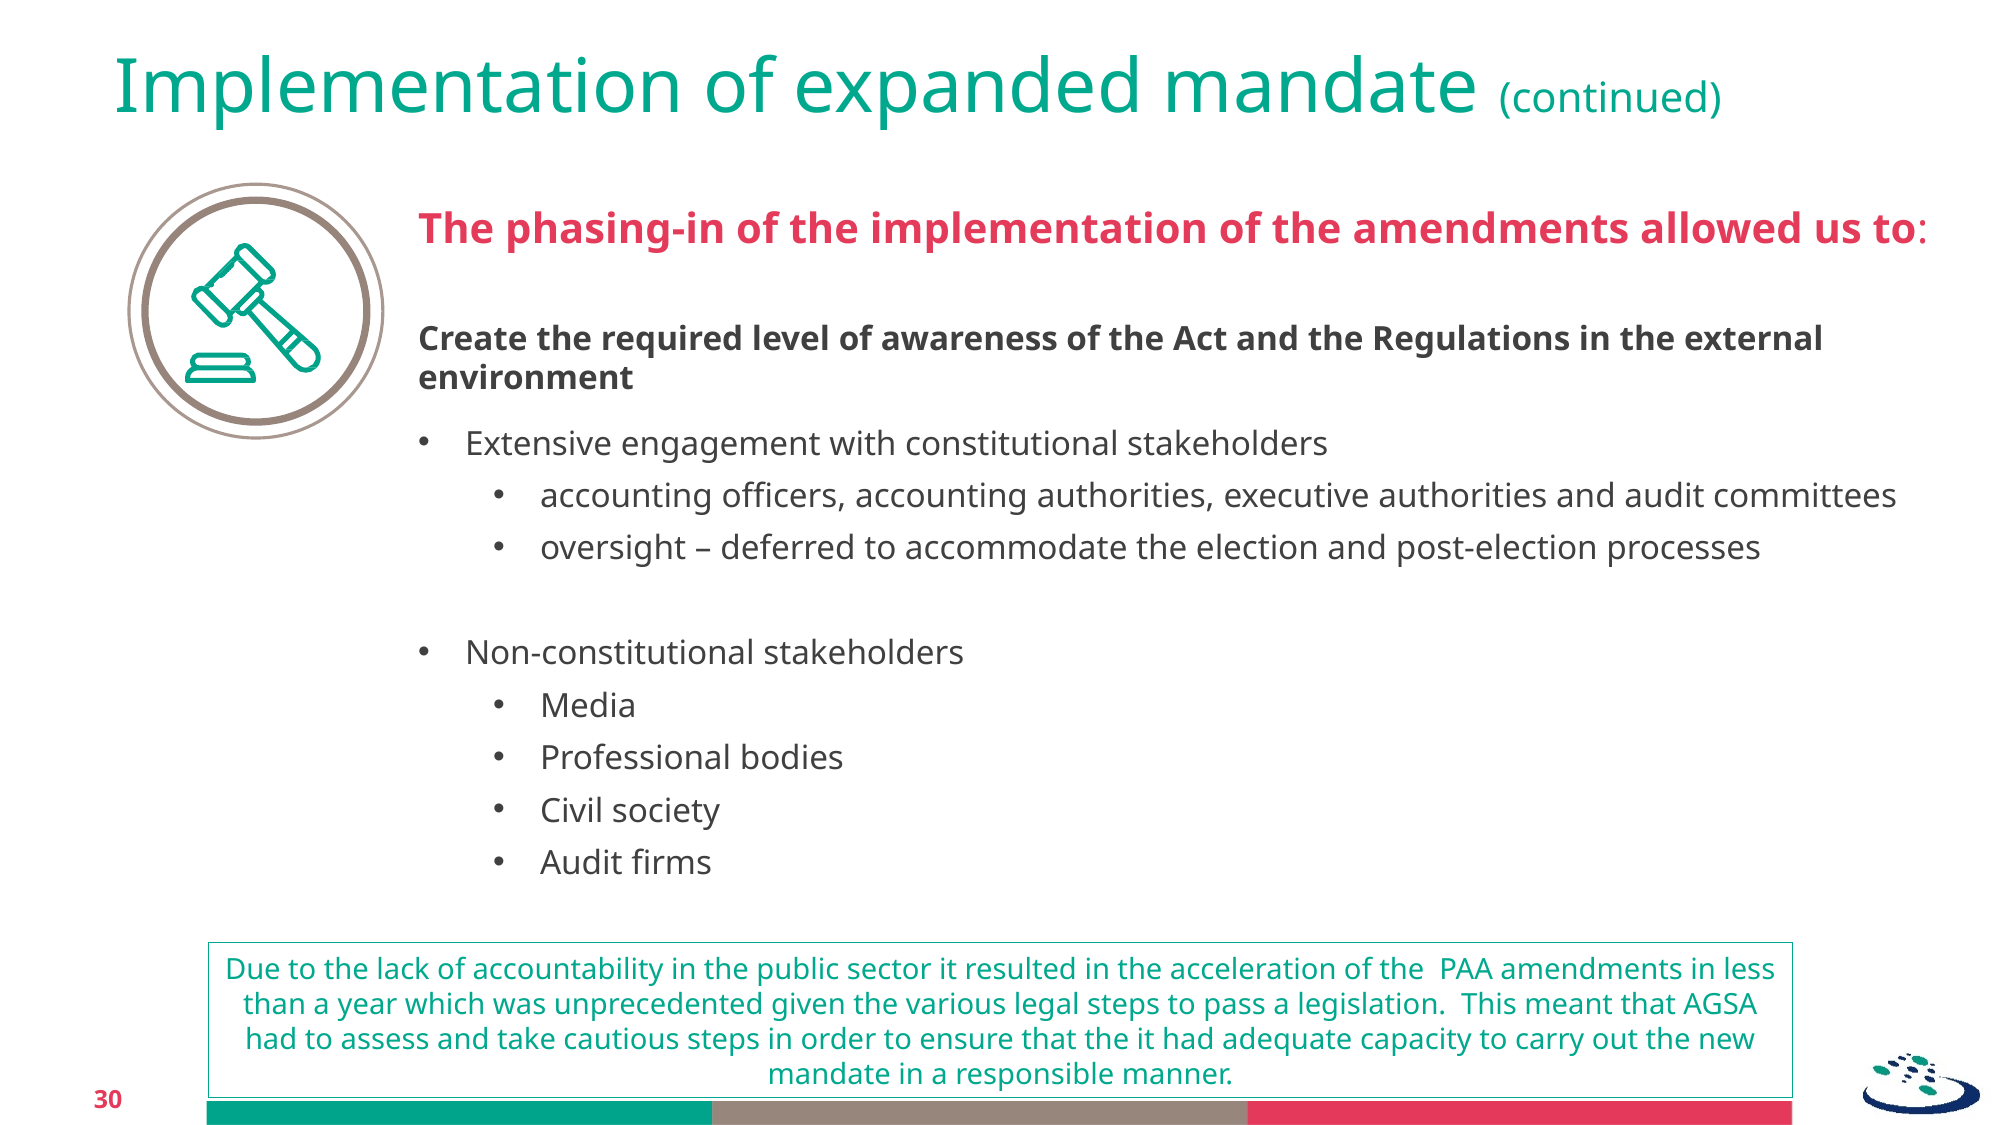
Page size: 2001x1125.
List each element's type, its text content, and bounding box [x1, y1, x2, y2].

picture [1844, 1042, 2000, 1125]
picture [206, 1101, 1794, 1125]
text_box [128, 184, 383, 439]
slide_number 30 [40, 1071, 138, 1125]
title Implementation of expanded mandate (continued) [99, 40, 1883, 130]
text_box Due to the lack of accountability in the public sector it resulted in the acceleration of the PAA amendments in less than a year which was unprecedented given the various legal steps to pass a legislation. This meant that AGSA had to assess and take cautious steps in order to ensure that the it had adequate capacity to carry out the new mandate in a responsible manner. [208, 942, 1793, 1098]
text_box The phasing-in of the implementation of the amendments allowed us to: Create the required level of awareness of the Act and the Regulations in the external environment Extensive engagement with constitutional stakeholders accounting officers, accounting authorities, executive authorities and audit committees oversight – deferred to accommodate the election and post-election processes Non-constitutional stakeholders Media Professional bodies Civil society Audit firms [403, 194, 1962, 889]
